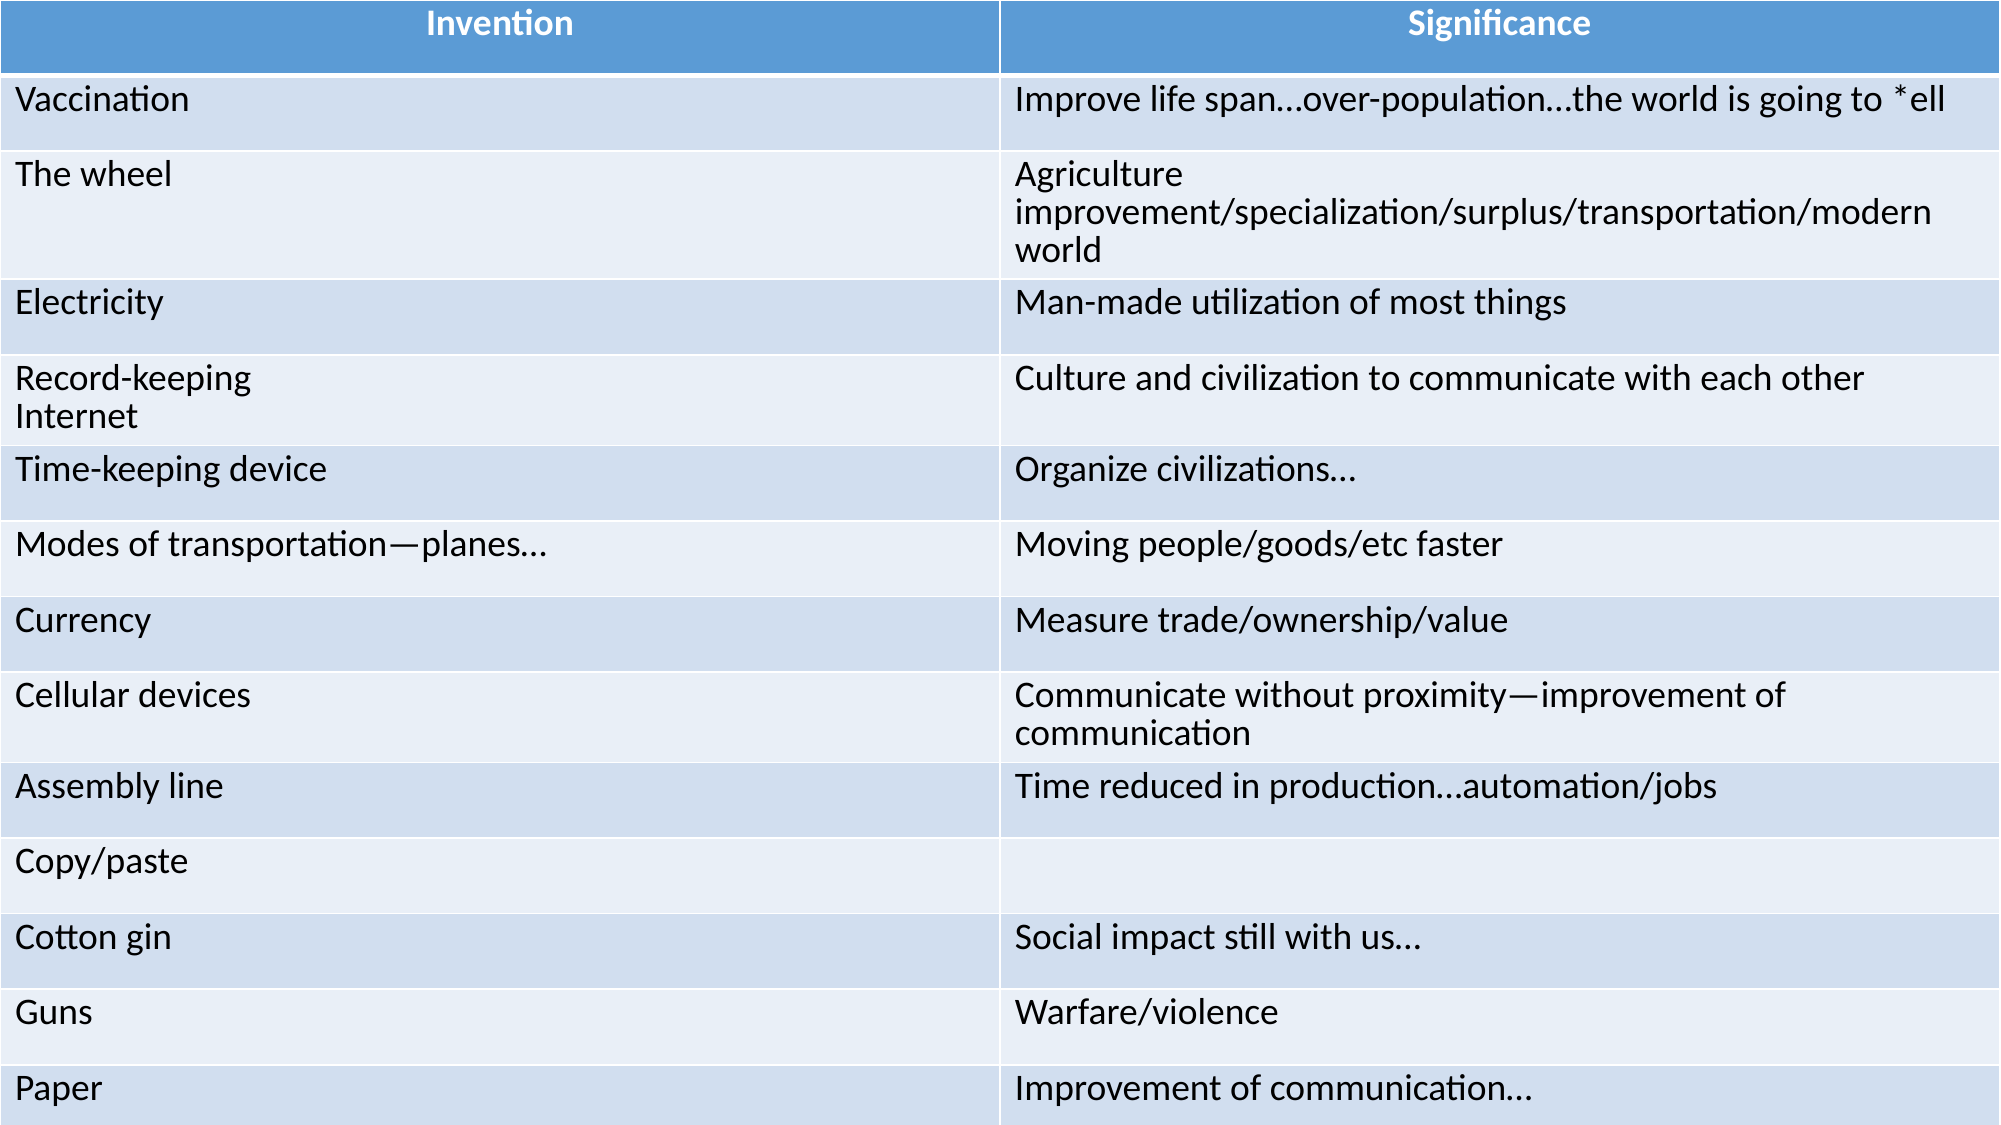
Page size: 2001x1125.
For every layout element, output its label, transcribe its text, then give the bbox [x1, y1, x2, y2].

table_cell Organize civilizations… [1001, 446, 1999, 520]
table_cell Social impact still with us… [1001, 914, 1999, 988]
table_cell Modes of transportation—planes… [1, 522, 999, 596]
table_cell Time reduced in production…automation/jobs [1001, 763, 1999, 837]
table_cell Cotton gin [1, 914, 999, 988]
table_header Invention [1, 1, 999, 73]
table_cell Warfare/violence [1001, 990, 1999, 1064]
table_cell The wheel [1, 152, 999, 278]
table_cell Measure trade/ownership/value [1001, 597, 1999, 671]
table_cell Guns [1, 990, 999, 1064]
table_cell Communicate without proximity—improvement of communication [1001, 673, 1999, 762]
table_cell Record-keeping Internet [1, 356, 999, 445]
table_cell Currency [1, 597, 999, 671]
table_cell Copy/paste [1, 839, 999, 913]
table_cell Time-keeping device [1, 446, 999, 520]
table_cell Improvement of communication… [1001, 1066, 1999, 1125]
table_cell Agriculture improvement/specialization/surplus/transportation/modern world [1001, 152, 1999, 278]
table_cell Assembly line [1, 763, 999, 837]
table_cell Vaccination [1, 78, 999, 150]
table_cell Electricity [1, 280, 999, 354]
table_cell Moving people/goods/etc faster [1001, 522, 1999, 596]
table_cell [1001, 839, 1999, 913]
table_cell Culture and civilization to communicate with each other [1001, 356, 1999, 445]
table_cell Man-made utilization of most things [1001, 280, 1999, 354]
table_cell Cellular devices [1, 673, 999, 762]
table_cell Paper [1, 1066, 999, 1125]
table_header Significance [1001, 1, 1999, 73]
table_cell Improve life span…over-population…the world is going to *ell [1001, 78, 1999, 150]
